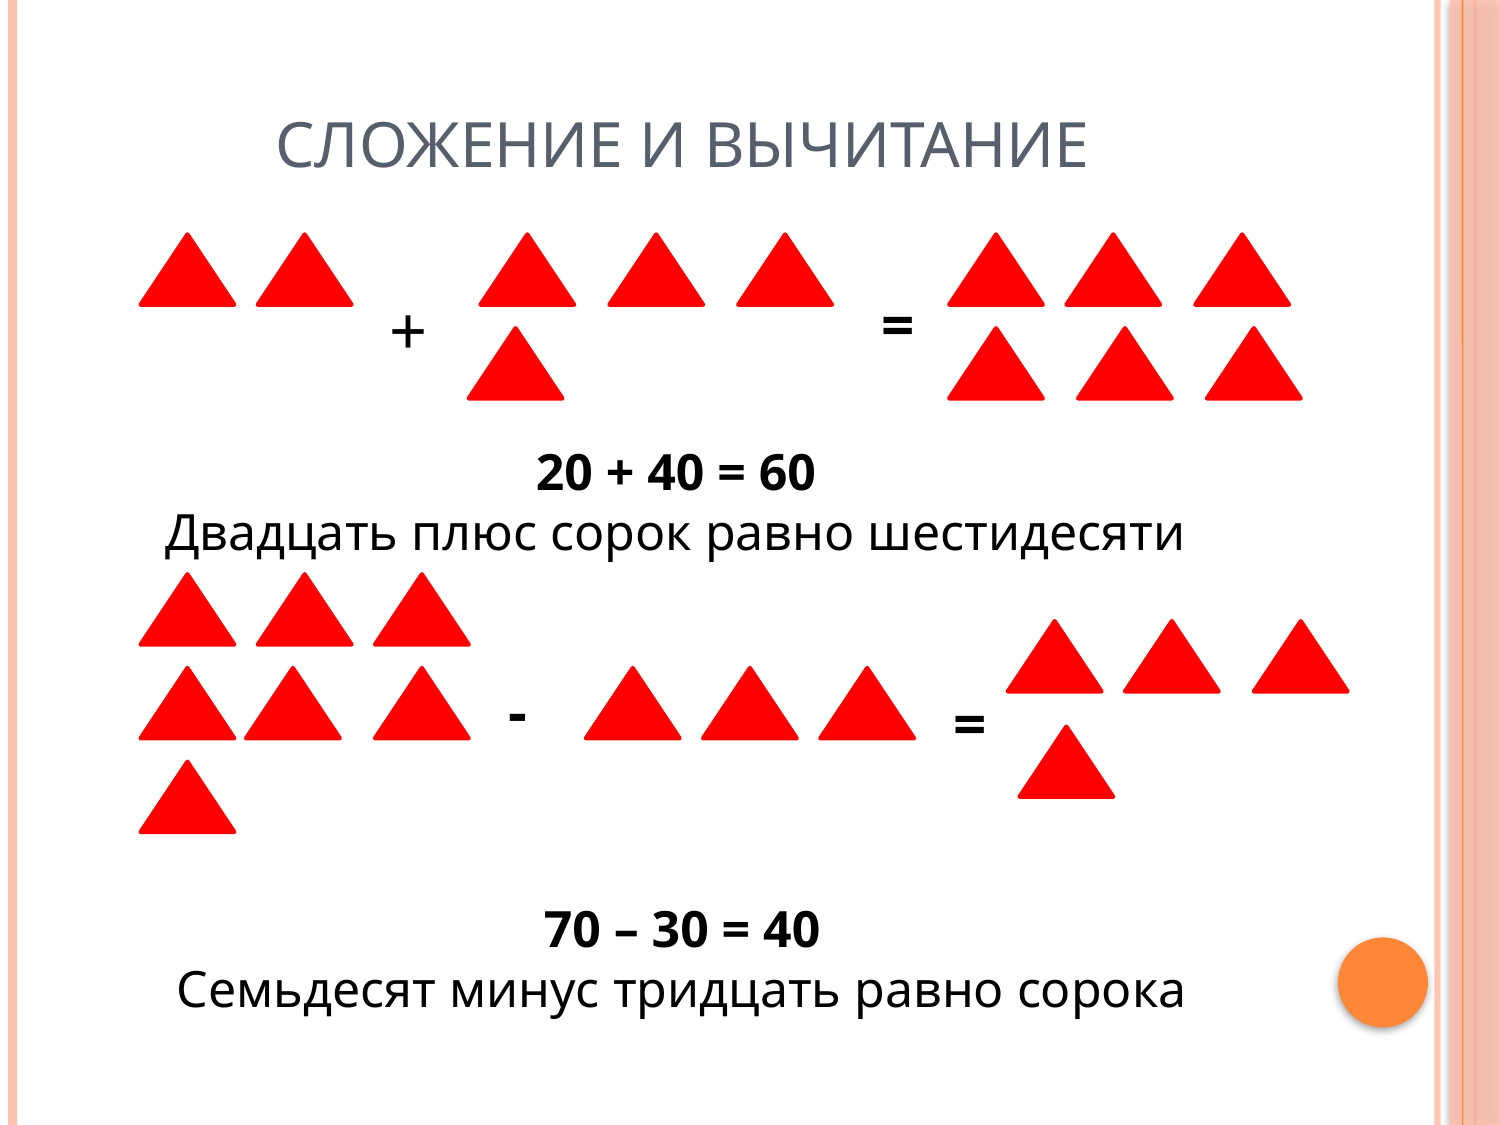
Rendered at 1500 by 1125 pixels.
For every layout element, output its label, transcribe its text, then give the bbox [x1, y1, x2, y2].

text_box [947, 232, 1045, 307]
text_box [607, 232, 705, 307]
text_box [818, 665, 916, 741]
text_box [1005, 618, 1104, 694]
text_box [1193, 232, 1291, 307]
text_box [138, 665, 237, 741]
text_box [244, 665, 342, 741]
text_box [1076, 326, 1174, 401]
title Сложение и вычитание [70, 0, 1296, 188]
text_box [1017, 724, 1116, 799]
text_box [1252, 618, 1350, 694]
text_box [138, 572, 237, 647]
text_box [1064, 232, 1162, 307]
text_box [1123, 618, 1221, 694]
text_box [466, 326, 565, 401]
text_box 70 – 30 = 40 Семьдесят минус тридцать равно сорока [161, 890, 1202, 1026]
text_box [1205, 326, 1303, 401]
text_box - [493, 667, 558, 753]
text_box = [867, 281, 934, 366]
text_box [373, 665, 471, 741]
text_box [138, 232, 237, 307]
text_box [947, 326, 1045, 401]
text_box [736, 232, 834, 307]
text_box [255, 232, 354, 307]
text_box [584, 665, 682, 741]
text_box [255, 572, 354, 647]
text_box 20 + 40 = 60 Двадцать плюс сорок равно шестидесяти [150, 433, 1202, 569]
text_box [478, 232, 577, 307]
text_box [701, 665, 799, 741]
text_box [373, 572, 471, 647]
text_box + [375, 281, 465, 376]
text_box = [939, 679, 1002, 765]
text_box [138, 759, 237, 835]
